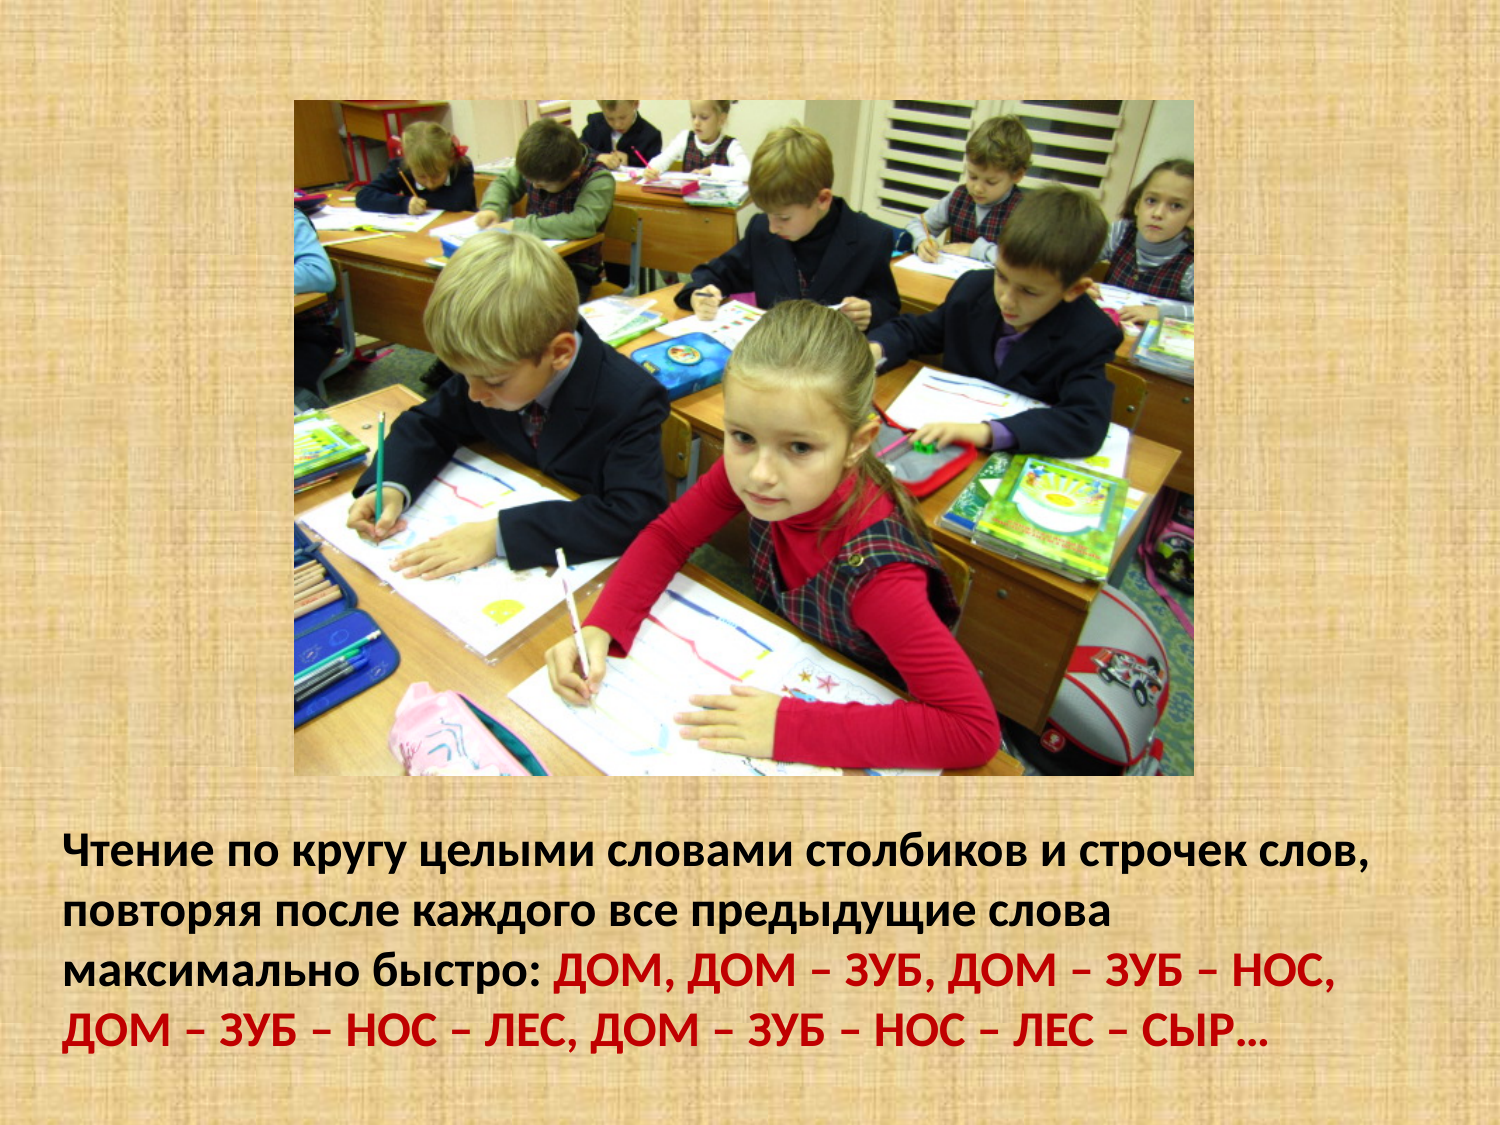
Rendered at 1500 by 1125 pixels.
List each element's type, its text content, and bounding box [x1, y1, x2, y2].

picture [0, 0, 1500, 1125]
list Чтение по кругу целыми словами столбиков и строчек слов, повторяя после каждого все предыдущие слова максимально быстро: ДОМ, ДОМ – ЗУБ, ДОМ – ЗУБ – НОС, ДОМ – ЗУБ – НОС – ЛЕС, ДОМ – ЗУБ – НОС – ЛЕС – СЫР… [46, 808, 1407, 1055]
